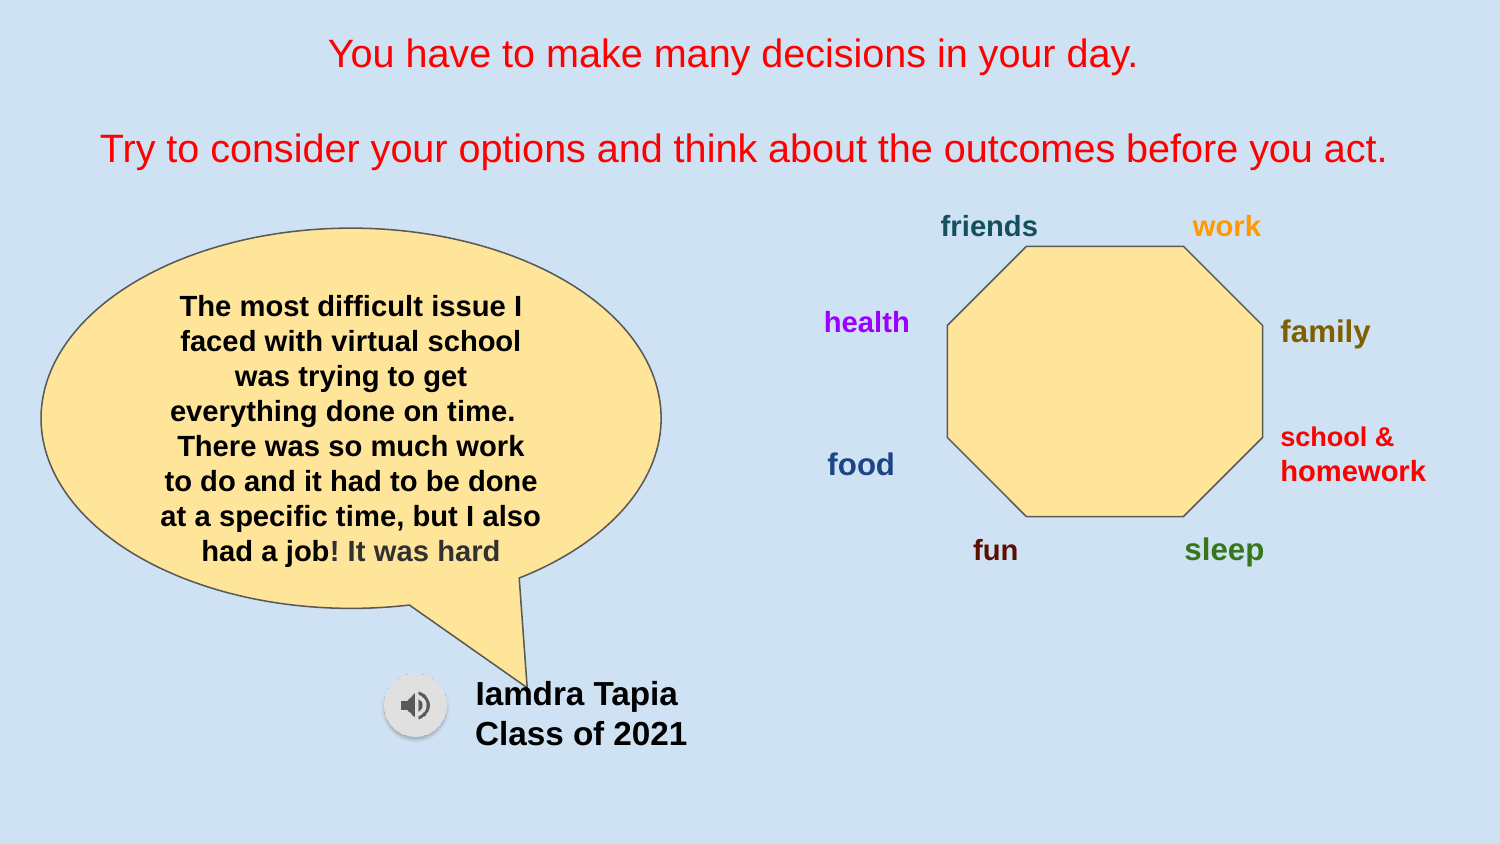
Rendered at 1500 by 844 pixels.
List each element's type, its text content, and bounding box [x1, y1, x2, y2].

text_box health [808, 288, 945, 353]
text_box [41, 276, 662, 657]
text_box [947, 265, 1214, 517]
text_box friends [925, 192, 1062, 229]
text_box [153, 228, 550, 272]
text_box The most difficult issue I faced with virtual school was trying to get everything done on time. There was so much work to do and it had to be done at a specific time, but I also had a job! It was hard [145, 272, 557, 479]
picture [377, 667, 453, 744]
text_box You have to make many decisions in your day. Try to consider your options and think about the outcomes before you act. [74, 12, 1426, 193]
text_box work [1177, 192, 1283, 229]
text_box food [812, 429, 926, 474]
text_box [1008, 246, 1202, 264]
text_box [1231, 293, 1263, 470]
text_box fun [958, 516, 1063, 553]
text_box [1007, 264, 1231, 487]
text_box family [1265, 296, 1402, 345]
text_box Iamdra Tapia Class of 2021 [452, 657, 711, 772]
text_box sleep [1169, 513, 1283, 550]
text_box school & homework [1265, 404, 1450, 469]
